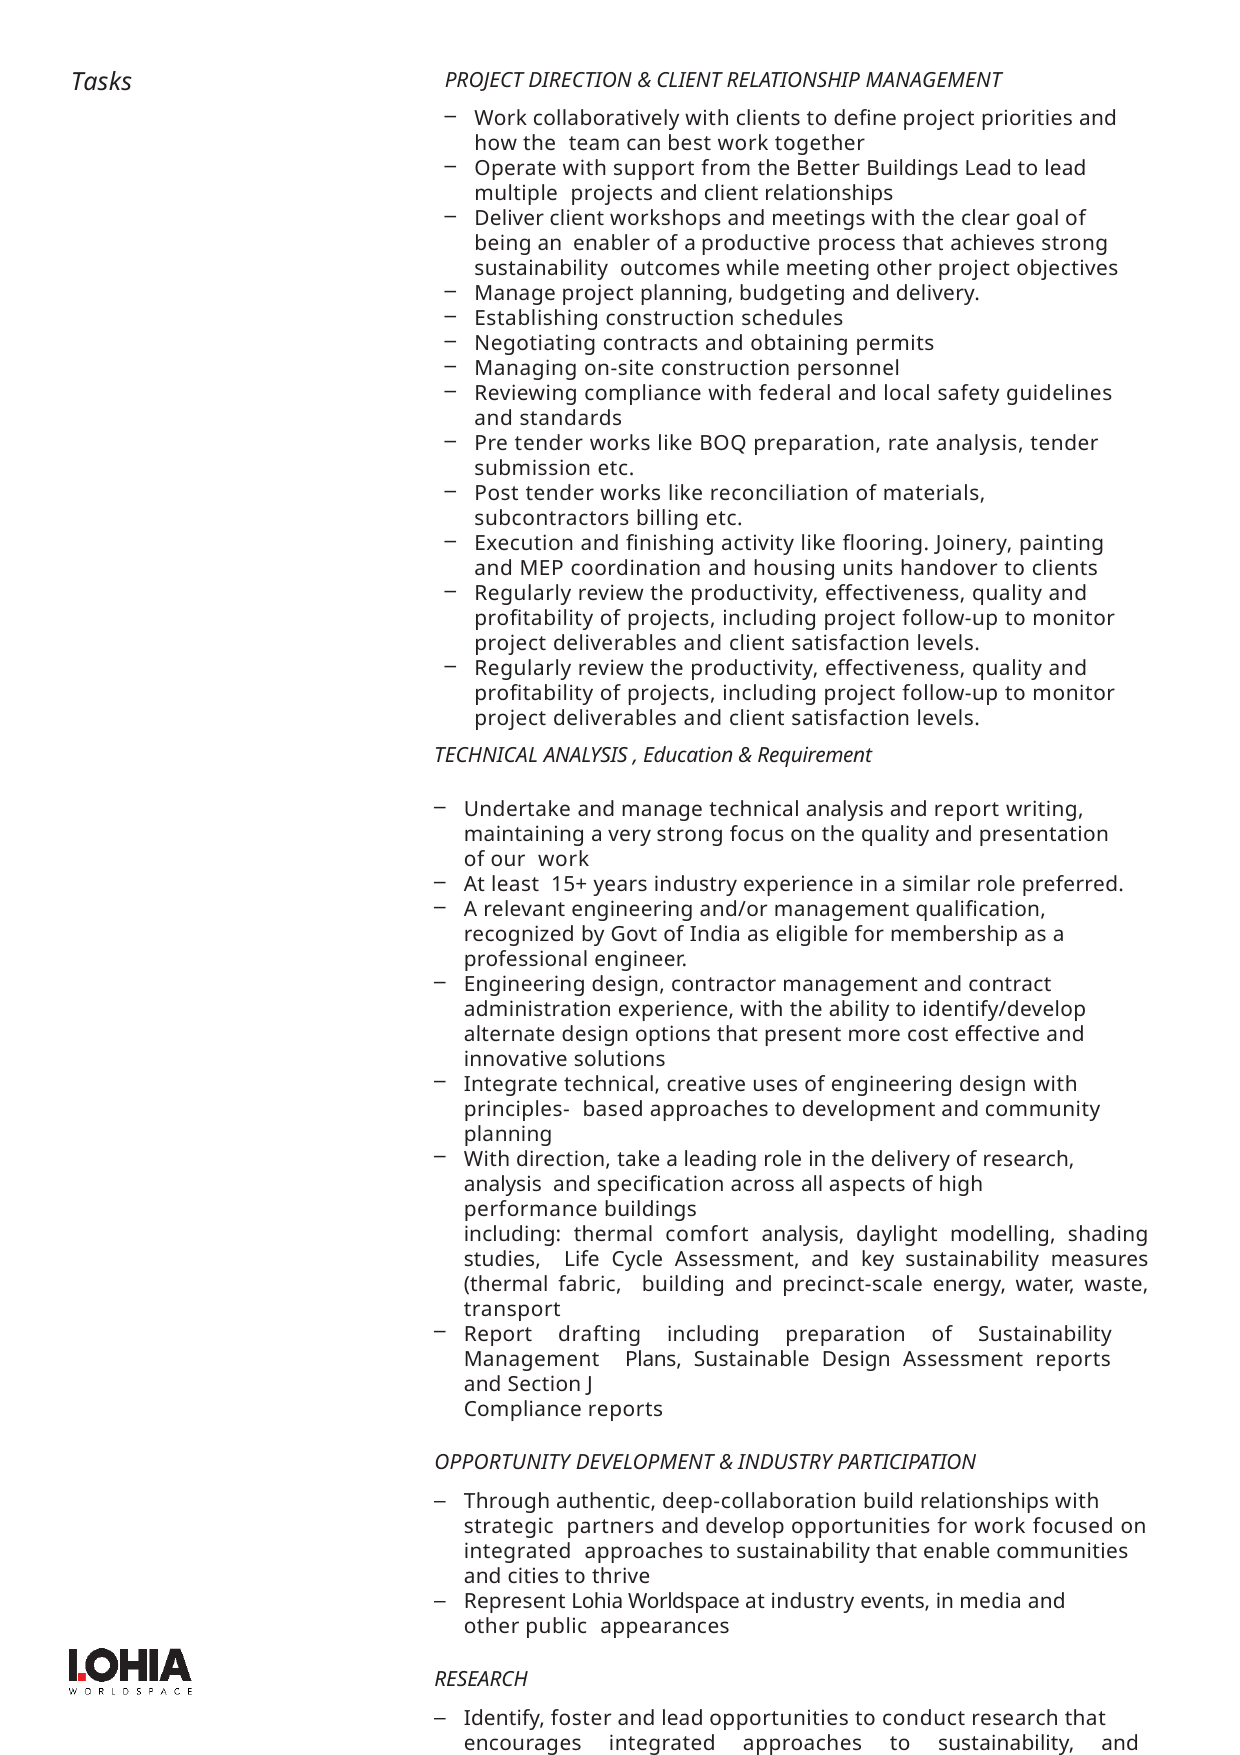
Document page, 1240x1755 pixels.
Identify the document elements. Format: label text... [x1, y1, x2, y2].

text_box Tasks [68, 63, 139, 96]
text_box TECHNICAL ANALYSIS , Education & Requirement Undertake and manage technical analysis and report writing, maintaining a very strong focus on the quality and presentation of our work At least 15+ years industry experience in a similar role preferred. A relevant engineering and/or management qualification, recognized by Govt of India as eligible for membership as a professional engineer. Engineering design, contractor management and contract administration experience, with the ability to identify/develop alternate design options that present more cost effective and innovative solutions Integrate technical, creative uses of engineering design with principles- based approaches to development and community planning With direction, take a leading role in the delivery of research, analysis and specification across all aspects of high performance buildings including: thermal comfort analysis, daylight modelling, shading studies, Life Cycle Assessment, and key sustainability measures (thermal fabric, building and precinct-scale energy, water, waste, transport Report drafting including preparation of Sustainability Management Plans, Sustainable Design Assessment reports and Section J Compliance reports OPPORTUNITY DEVELOPMENT & INDUSTRY PARTICIPATION Through authentic, deep-collaboration build relationships with strategic partners and develop opportunities for work focused on integrated approaches to sustainability that enable communities and cities to thrive Represent Lohia Worldspace at industry events, in media and other public appearances RESEARCH Identify, foster and lead opportunities to conduct research that encourages integrated approaches to sustainability, and development across multiple scales (from individual, to building, community, city and beyond) [432, 739, 1158, 1755]
picture [68, 1648, 192, 1695]
text_box PROJECT DIRECTION & CLIENT RELATIONSHIP MANAGEMENT Work collaboratively with clients to define project priorities and how the team can best work together Operate with support from the Better Buildings Lead to lead multiple projects and client relationships Deliver client workshops and meetings with the clear goal of being an enabler of a productive process that achieves strong sustainability outcomes while meeting other project objectives Manage project planning, budgeting and delivery. Establishing construction schedules Negotiating contracts and obtaining permits Managing on-site construction personnel Reviewing compliance with federal and local safety guidelines and standards Pre tender works like BOQ preparation, rate analysis, tender submission etc. Post tender works like reconciliation of materials, subcontractors billing etc. Execution and finishing activity like flooring. Joinery, painting and MEP coordination and housing units handover to clients Regularly review the productivity, effectiveness, quality and profitability of projects, including project follow-up to monitor project deliverables and client satisfaction levels. Regularly review the productivity, effectiveness, quality and profitability of projects, including project follow-up to monitor project deliverables and client satisfaction levels. [442, 50, 1159, 808]
